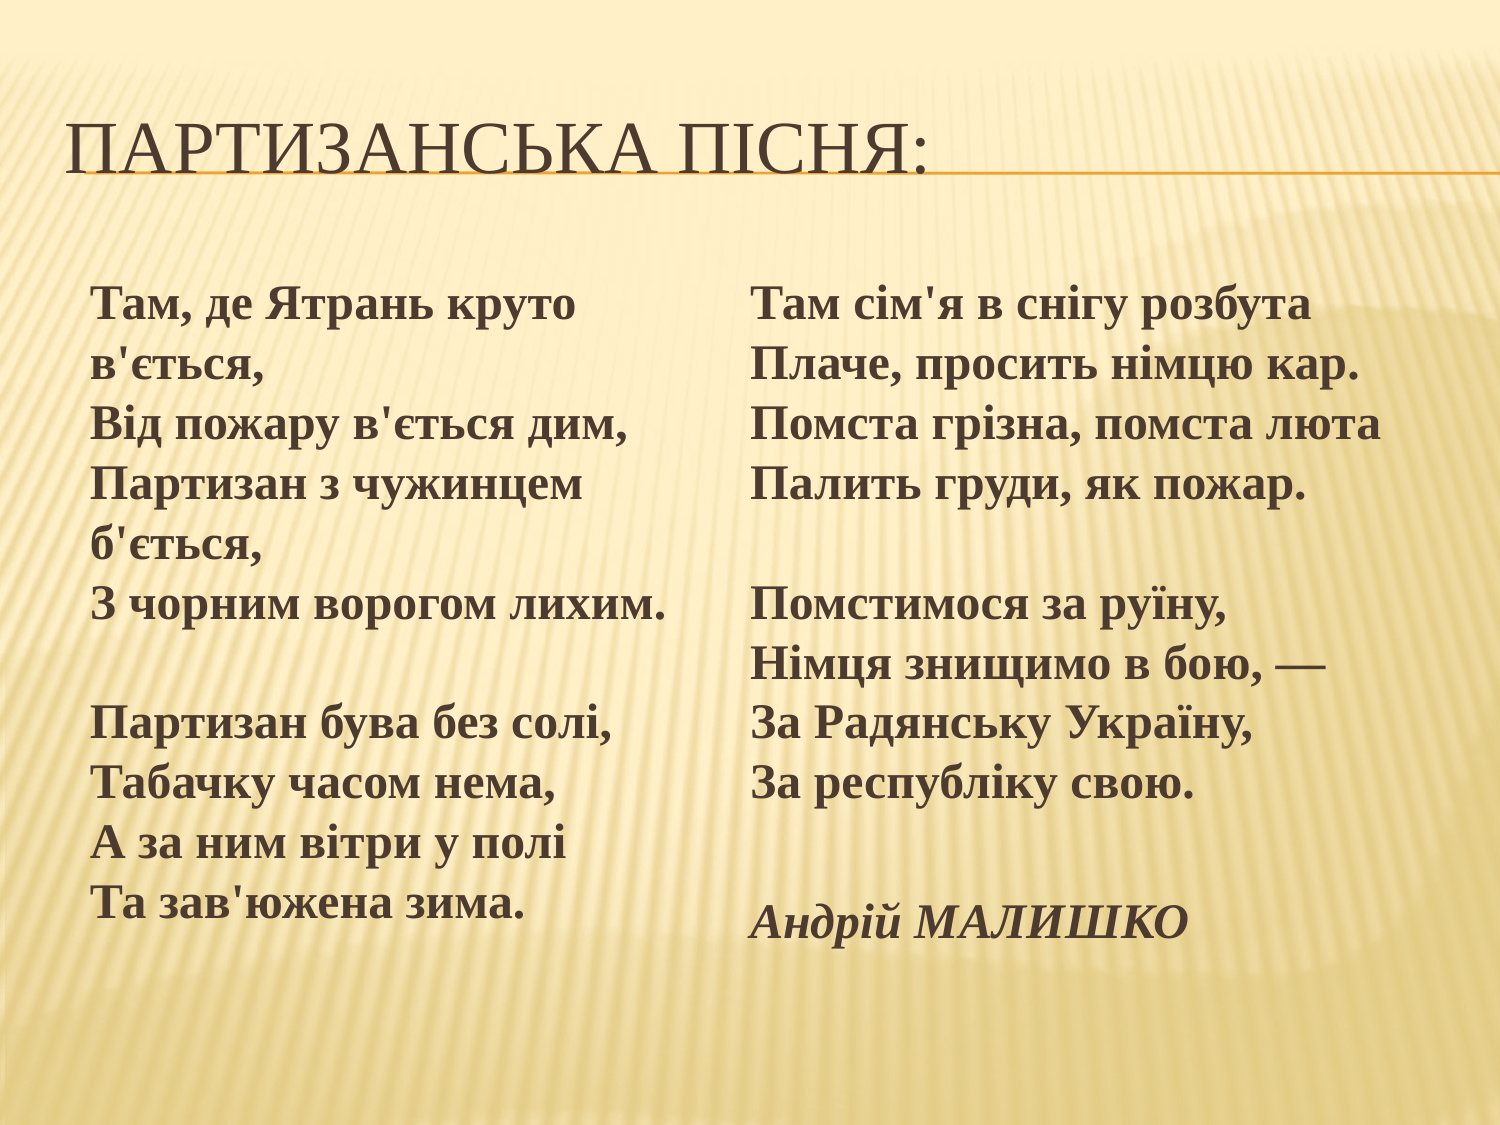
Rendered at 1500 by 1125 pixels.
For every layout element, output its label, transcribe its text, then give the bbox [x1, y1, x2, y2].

title Партизанська пісня: [50, 75, 1475, 213]
list Там, де Ятрань круто в'ється, Від пожару в'ється дим, Партизан з чужинцем б'ється, З чорним ворогом лихим. Партизан бува без солі, Табачку часом нема, А за ним вітри у полі Та зав'южена зима. Там сім'я в снігу розбута Плаче, просить німцю кар. Помста грізна, помста люта Палить груди, як пожар. Помстимося за руїну, Німця знищимо в бою, — За Радянську Україну, За республіку свою. Андрій МАЛИШКО [75, 262, 1425, 1047]
